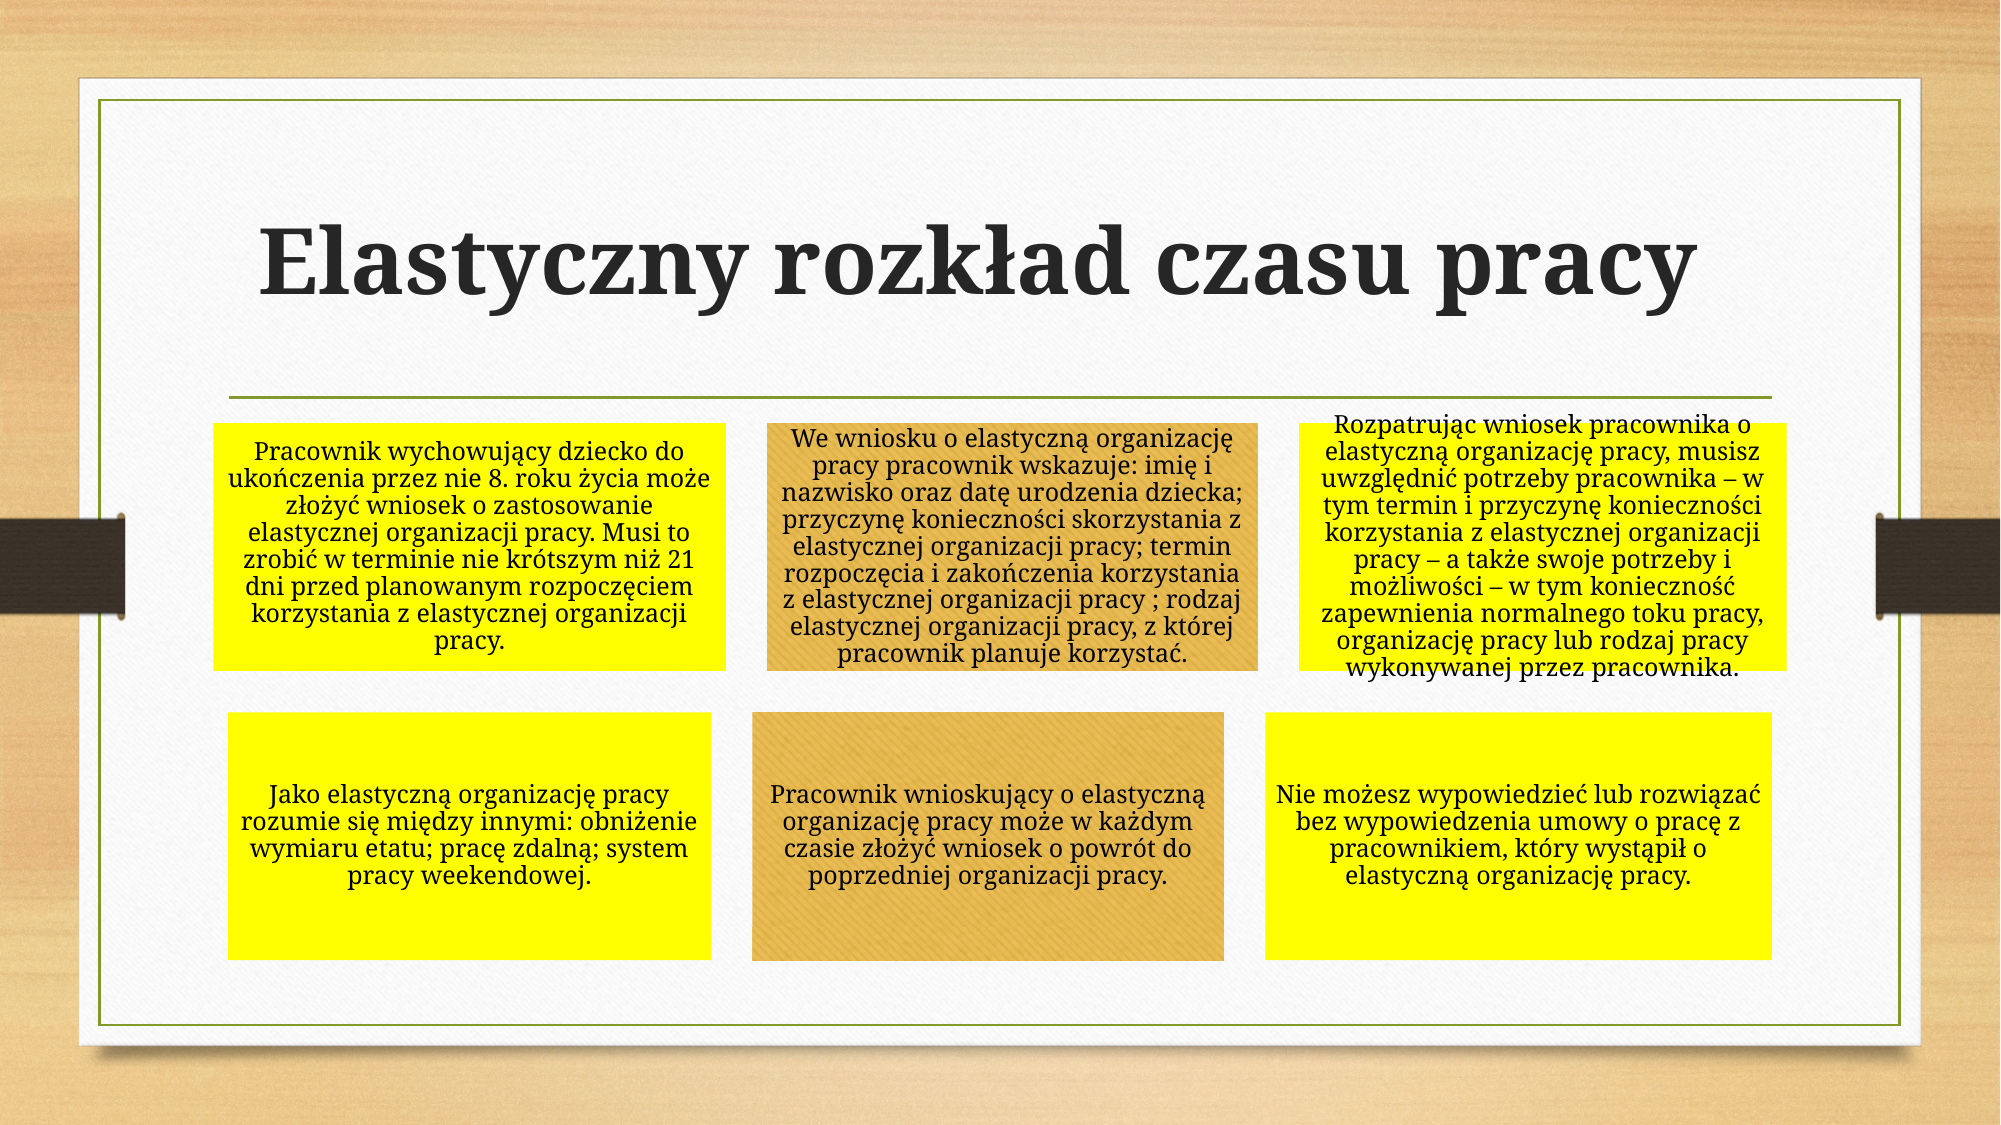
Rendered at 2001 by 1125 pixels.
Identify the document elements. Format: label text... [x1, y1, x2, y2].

title Elastyczny rozkład czasu pracy [147, 150, 1810, 365]
picture [0, 0, 2001, 1125]
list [212, 419, 1788, 964]
